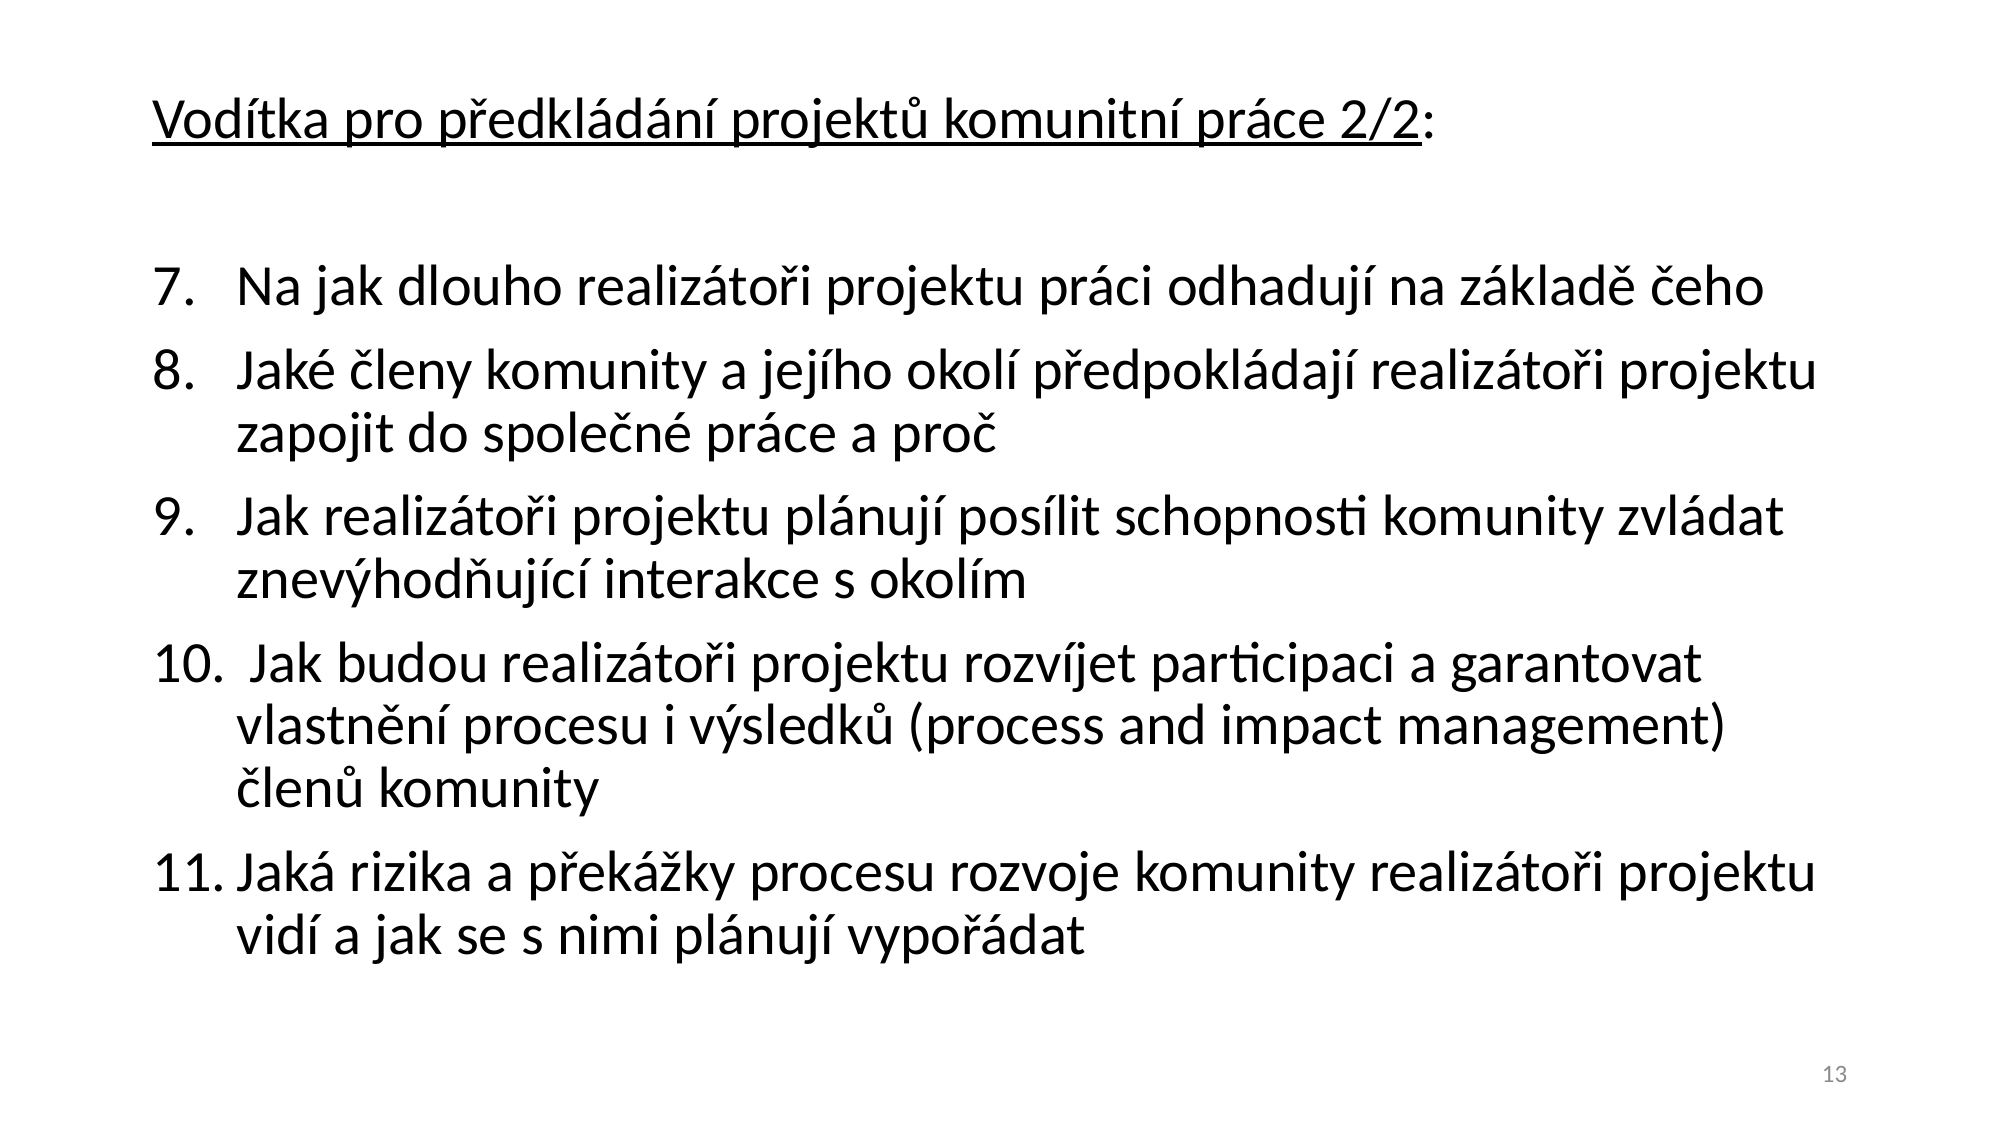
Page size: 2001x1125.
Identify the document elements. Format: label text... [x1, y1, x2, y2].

slide_number 13 [1412, 1042, 1863, 1103]
list Vodítka pro předkládání projektů komunitní práce 2/2: Na jak dlouho realizátoři projektu práci odhadují na základě čeho Jaké členy komunity a jejího okolí předpokládají realizátoři projektu zapojit do společné práce a proč Jak realizátoři projektu plánují posílit schopnosti komunity zvládat znevýhodňující interakce s okolím Jak budou realizátoři projektu rozvíjet participaci a garantovat vlastnění procesu i výsledků (process and impact management) členů komunity Jaká rizika a překážky procesu rozvoje komunity realizátoři projektu vidí a jak se s nimi plánují vypořádat [137, 80, 1863, 1014]
